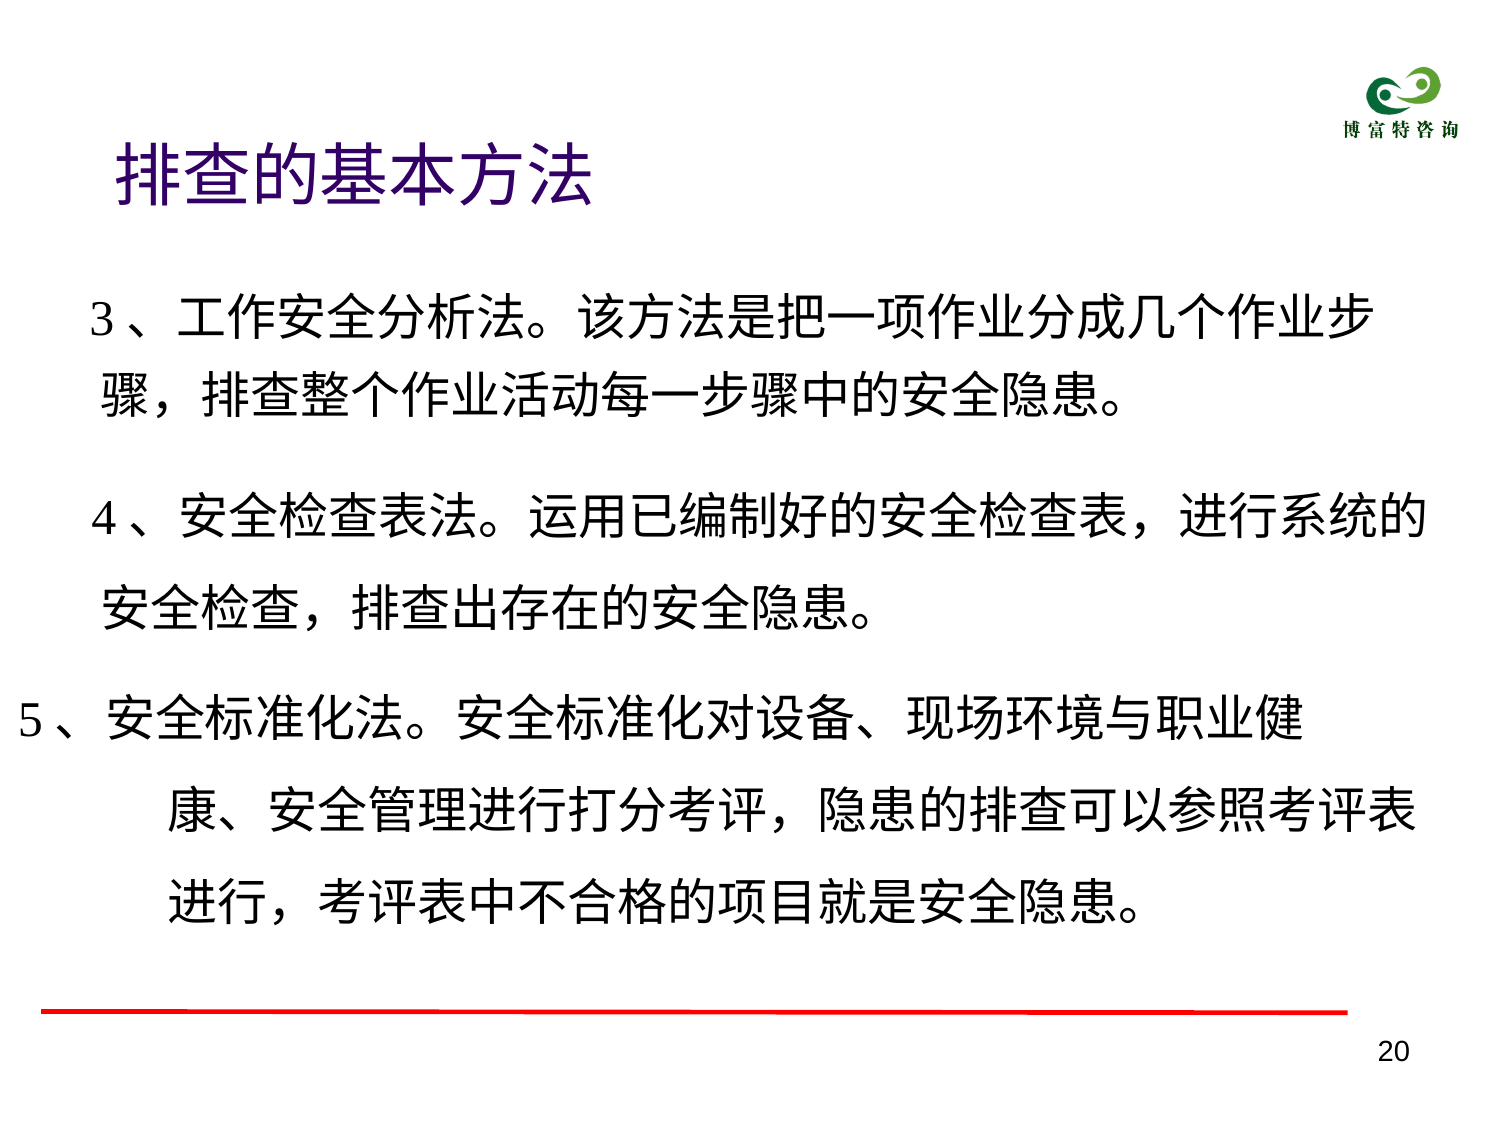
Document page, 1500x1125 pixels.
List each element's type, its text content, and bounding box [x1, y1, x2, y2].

text_box 5、安全标准化法。安全标准化对设备、现场环境与职业健 康、安全管理进行打分考评，隐患的排查可以参照考评表 进行，考评表中不合格的项目就是安全隐患。 [17, 692, 1418, 940]
text_box 安全检查，排查出存在的安全隐患。 [100, 586, 901, 644]
text_box 4、安全检查表法。运用已编制好的安全检查表，进行系统的 [91, 490, 1429, 553]
text_box 骤，排查整个作业活动每一步骤中的安全隐患。 [100, 373, 1151, 431]
picture [1329, 66, 1477, 141]
text_box 3、工作安全分析法。该方法是把一项作业分成几个作业步 [89, 290, 1377, 353]
text_box 排查的基本方法 [113, 145, 595, 222]
